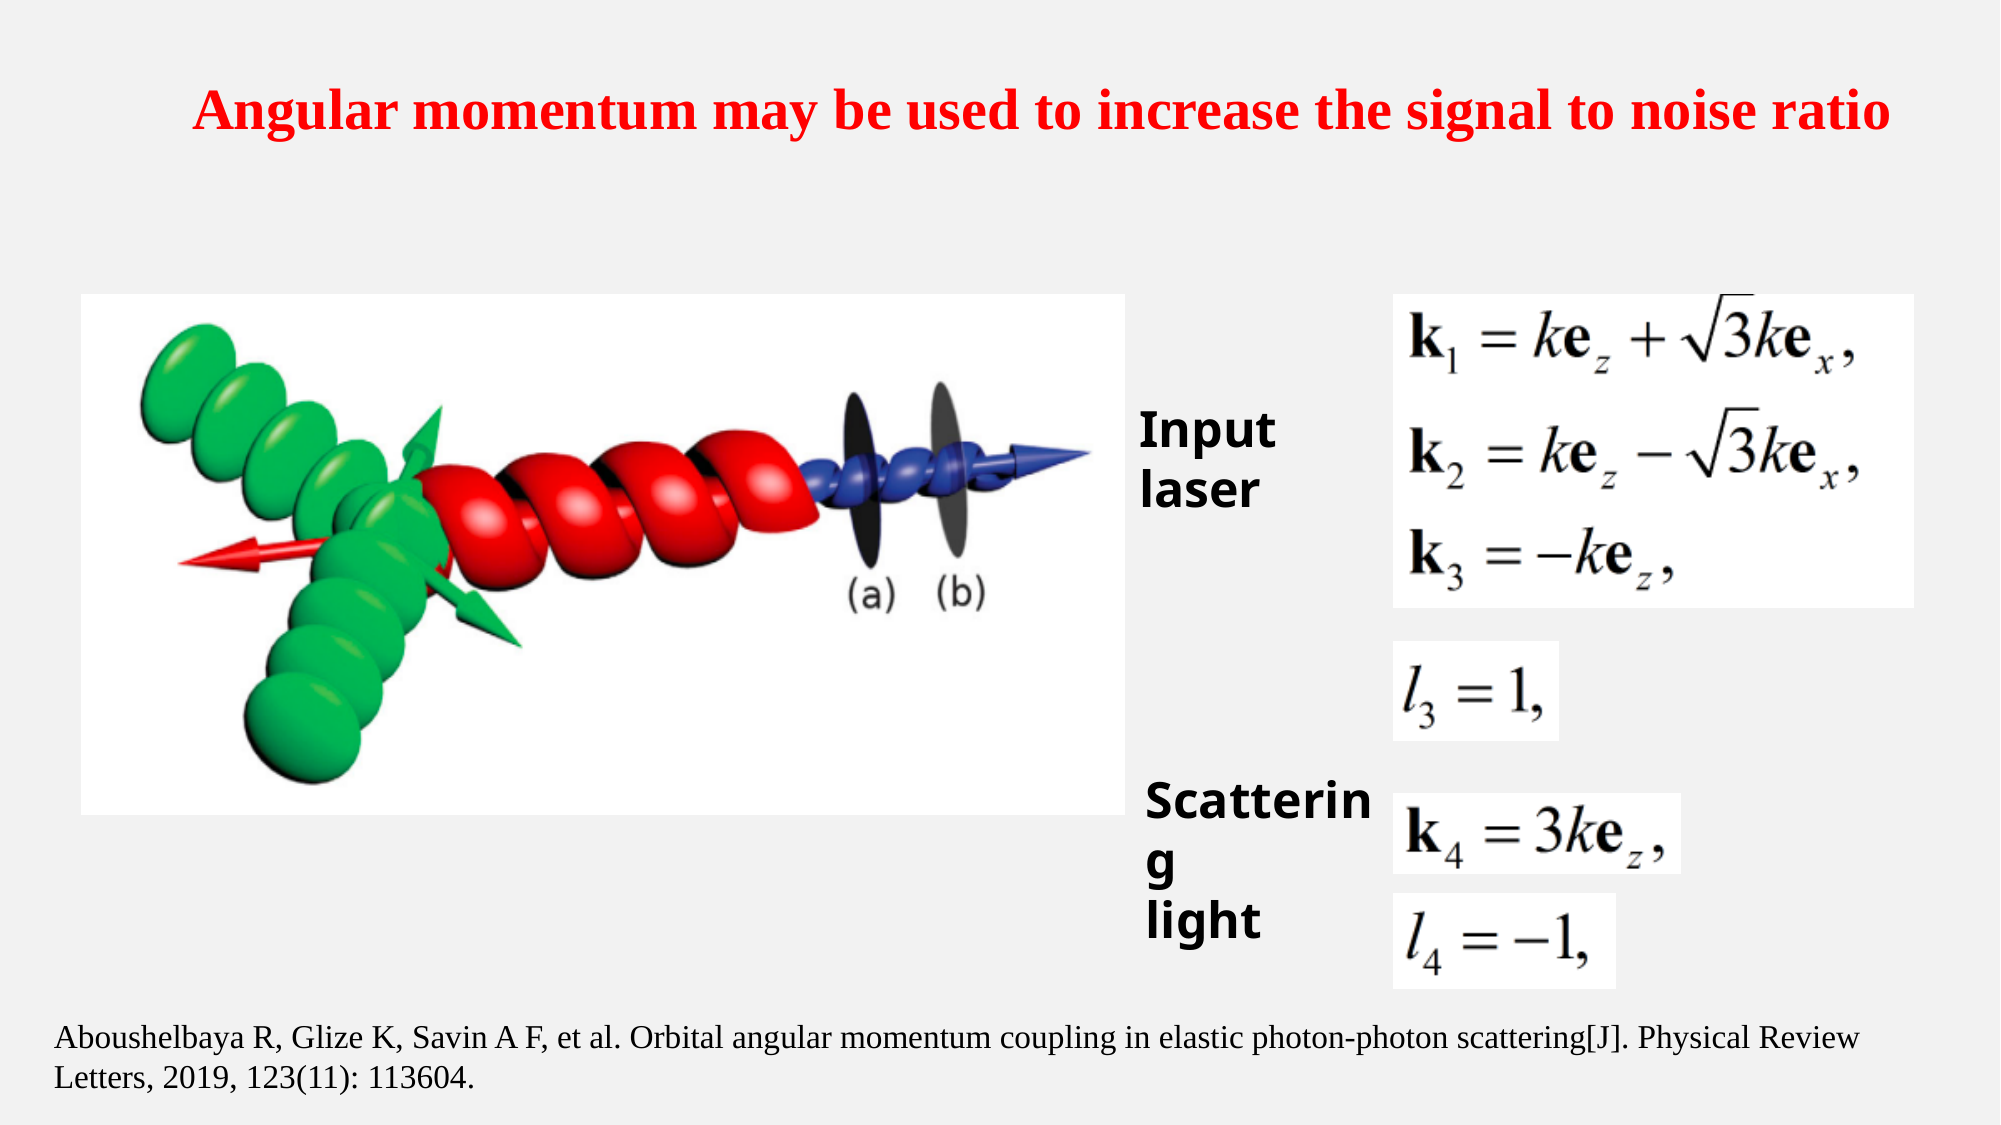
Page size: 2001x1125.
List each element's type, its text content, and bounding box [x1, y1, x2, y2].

text_box Aboushelbaya R, Glize K, Savin A F, et al. Orbital angular momentum coupling in elastic photon-photon scattering[J]. Physical Review Letters, 2019, 123(11): 113604. [39, 1008, 1980, 1103]
picture [1393, 294, 1914, 609]
picture [80, 294, 1125, 815]
picture [1393, 793, 1681, 874]
text_box Angular momentum may be used to increase the signal to noise ratio [170, 64, 1914, 149]
picture [1393, 893, 1616, 989]
text_box Input laser [1125, 390, 1393, 526]
text_box Scattering light [1130, 760, 1403, 956]
picture [1393, 641, 1559, 742]
